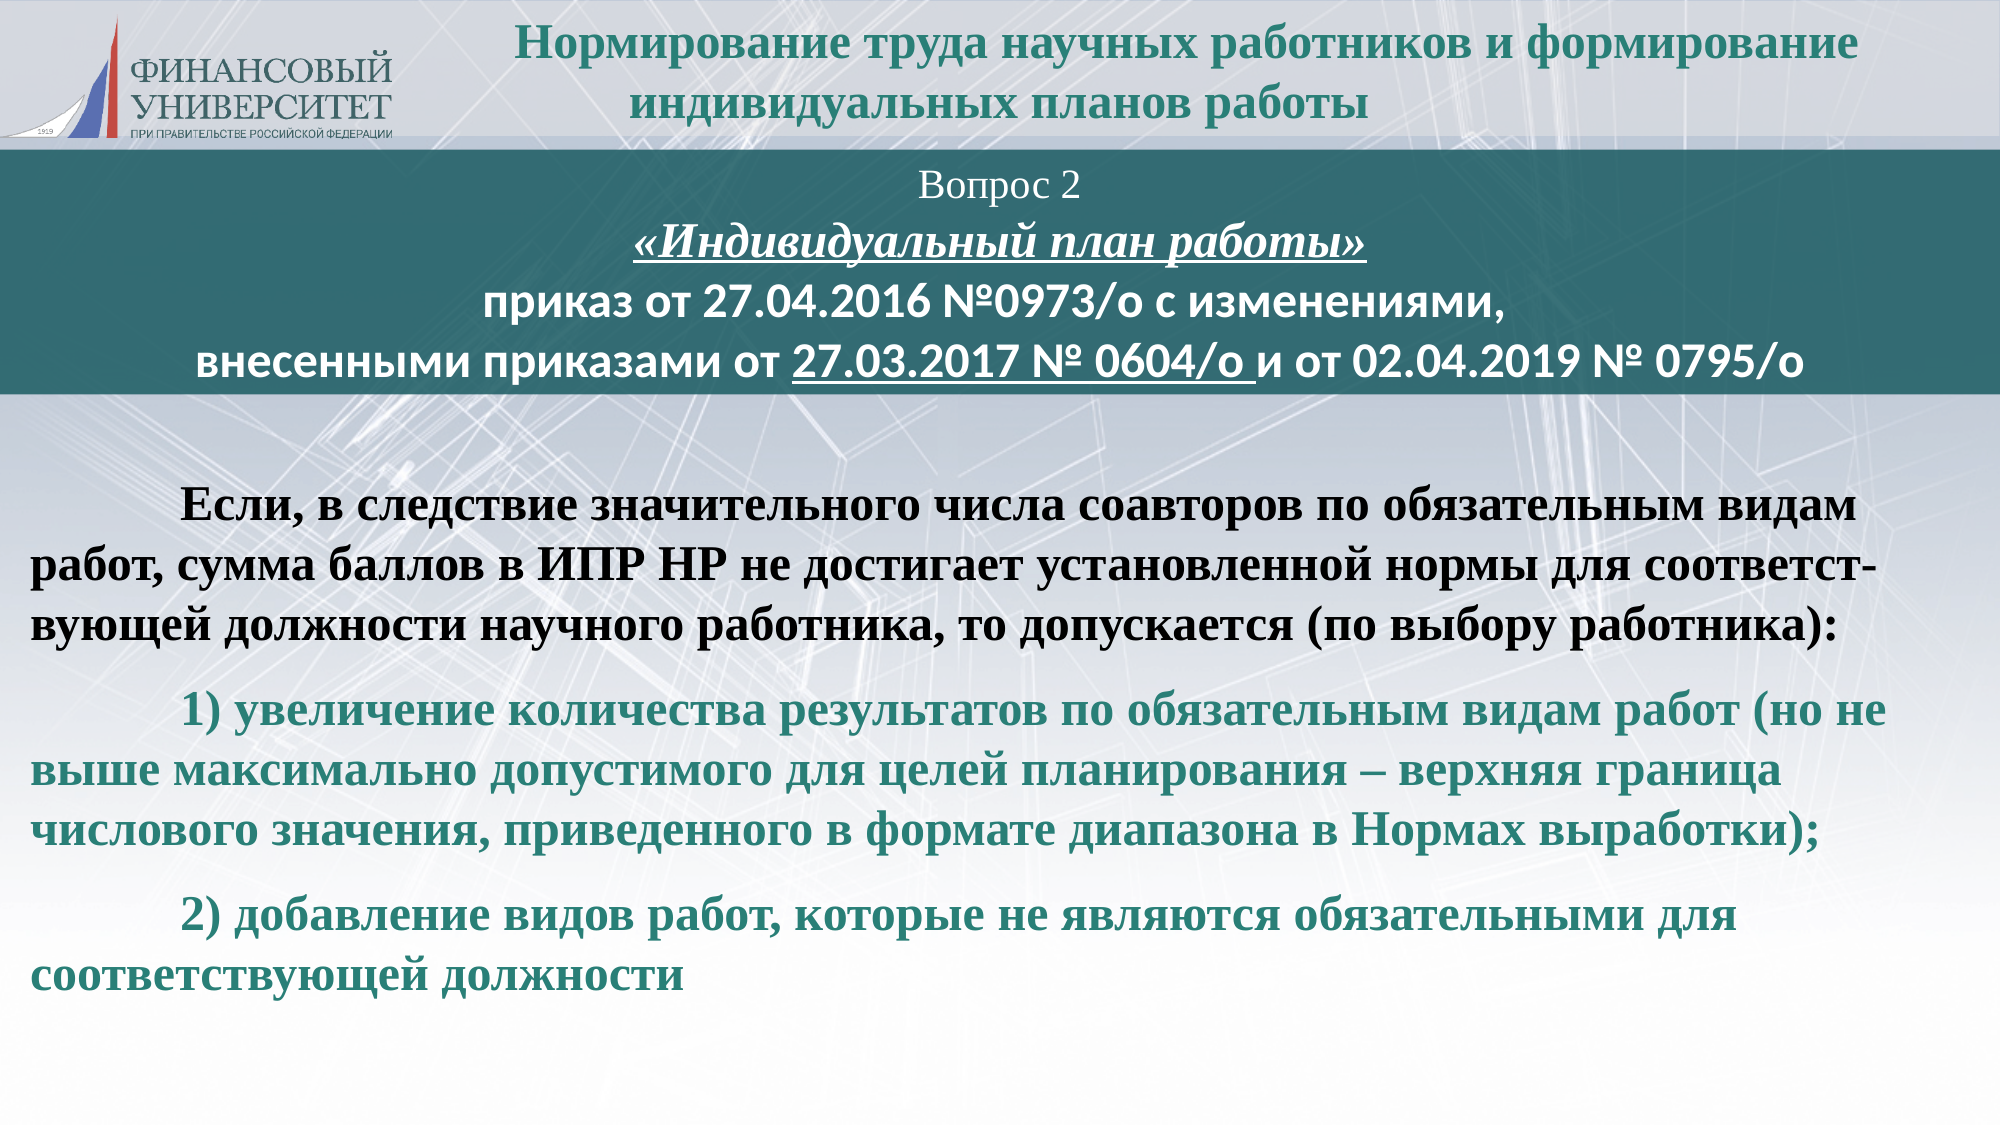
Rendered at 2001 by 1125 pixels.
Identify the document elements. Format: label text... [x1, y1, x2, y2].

text_box Нормирование труда научных работников и формирование индивидуальных планов работы [0, 1, 2000, 136]
text_box Если, в следствие значительного числа соавторов по обязательным видам работ, сумма баллов в ИПР НР не достигает установленной нормы для соответст-вующей должности научного работника, то допускается (по выбору работника): 1) увеличение количества результатов по обязательным видам работ (но не выше максимально допустимого для целей планирования – верхняя граница числового значения, приведенного в формате диапазона в Нормах выработки); 2) добавление видов работ, которые не являются обязательными для соответствующей должности [15, 462, 1984, 1008]
picture [0, 14, 392, 140]
text_box Вопрос 2 «Индивидуальный план работы» приказ от 27.04.2016 №0973/о с изменениями, внесенными приказами от 27.03.2017 № 0604/о и от 02.04.2019 № 0795/о [0, 149, 2000, 395]
